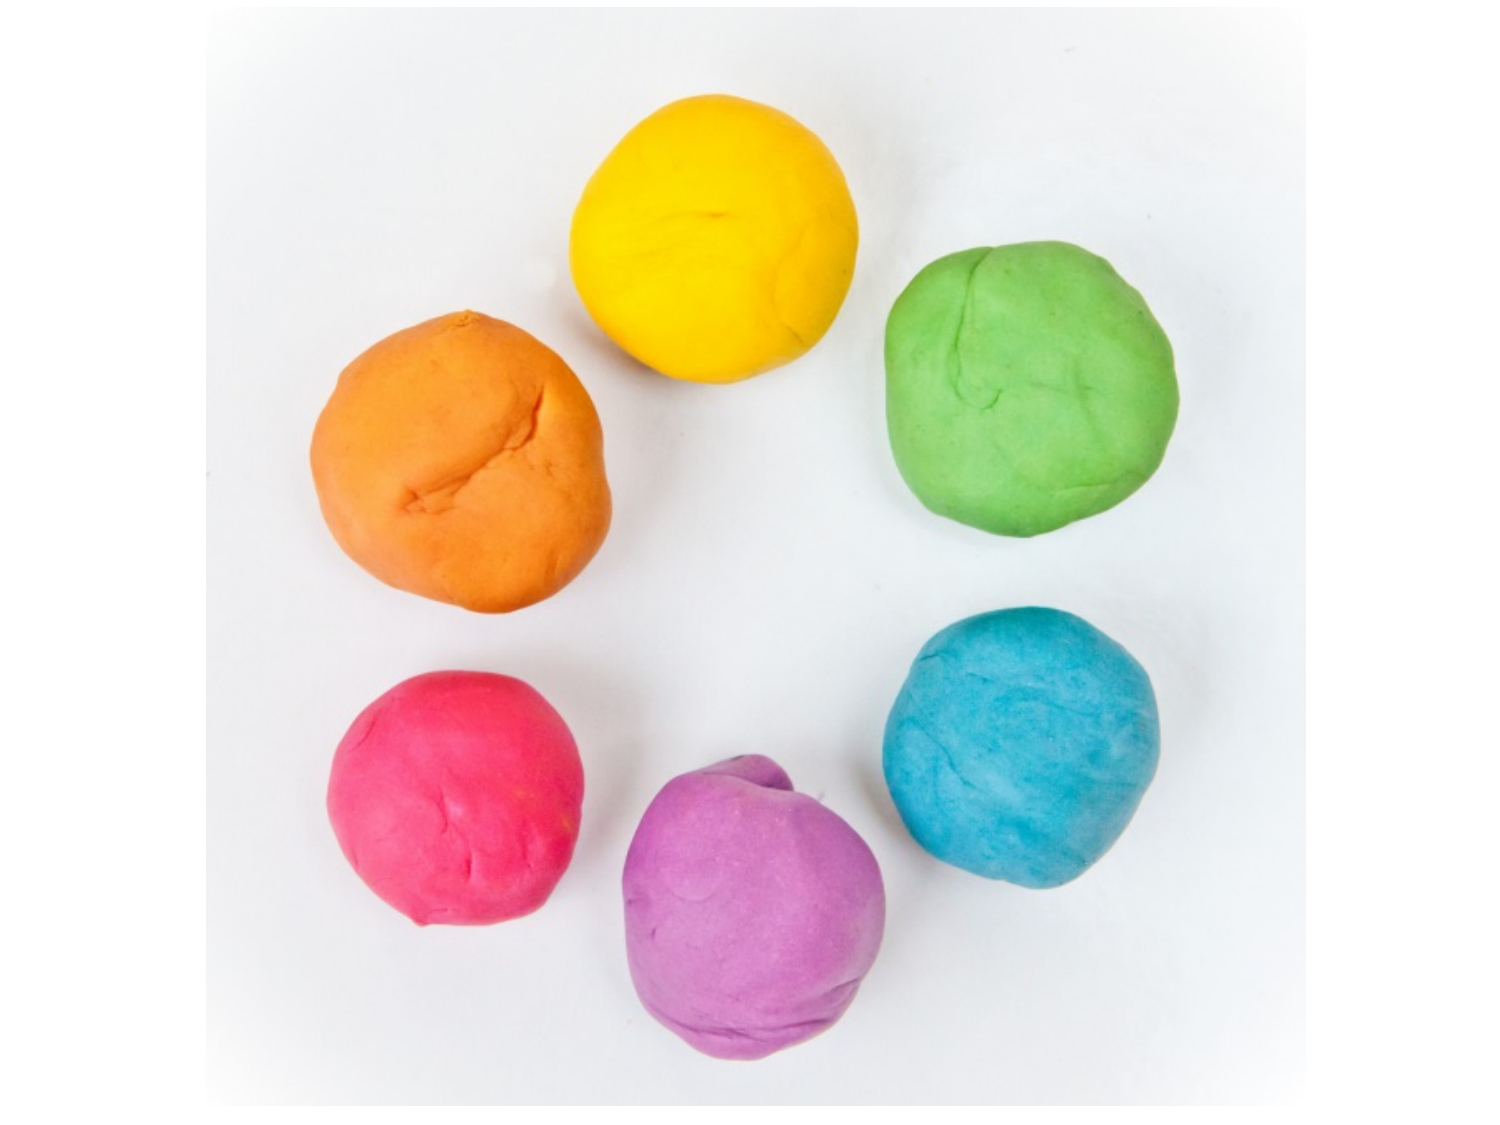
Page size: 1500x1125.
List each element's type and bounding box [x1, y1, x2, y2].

picture [206, 6, 1306, 1107]
